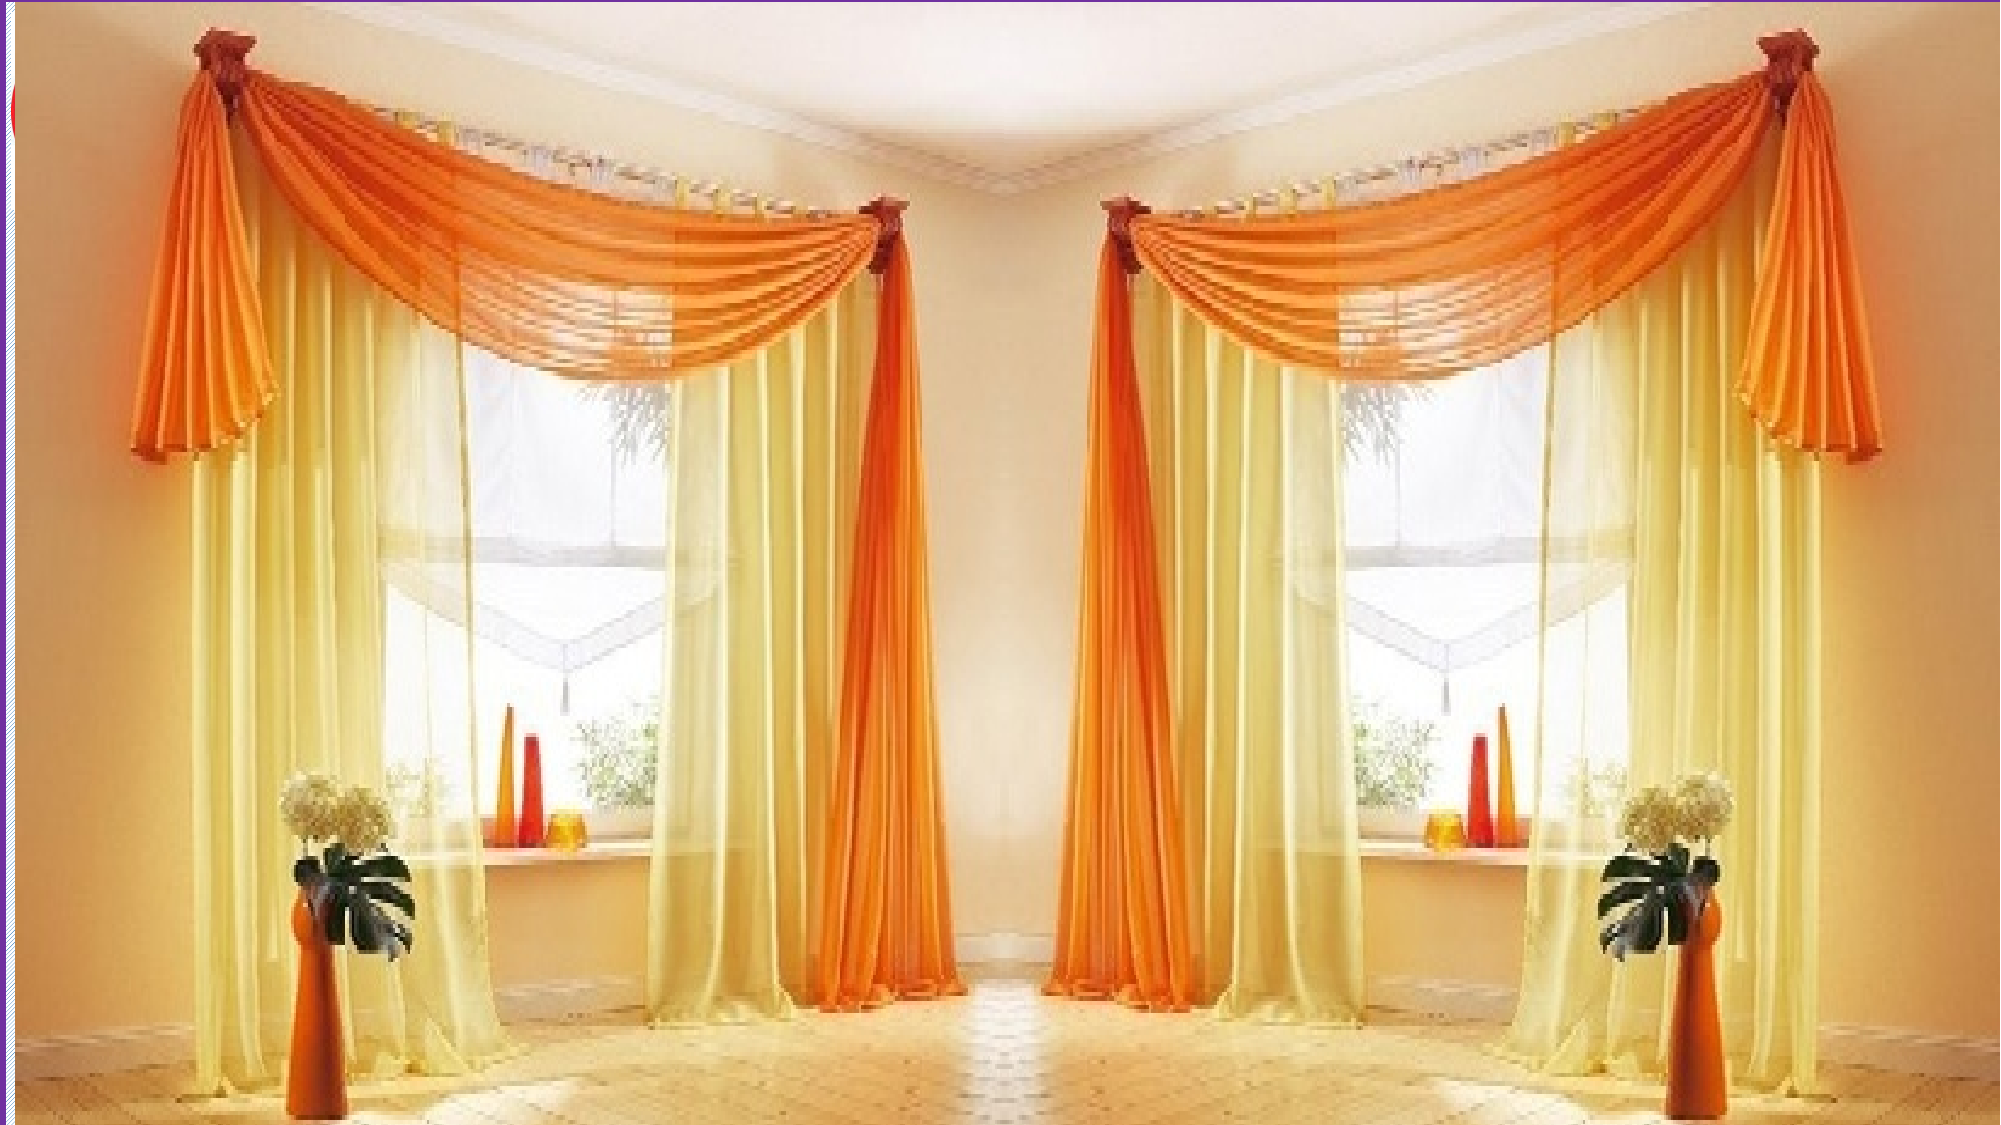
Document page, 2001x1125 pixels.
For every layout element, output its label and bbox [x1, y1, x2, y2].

text_box [0, 0, 2000, 1125]
footer [11, 1065, 15, 1125]
picture [11, 2, 2000, 1125]
